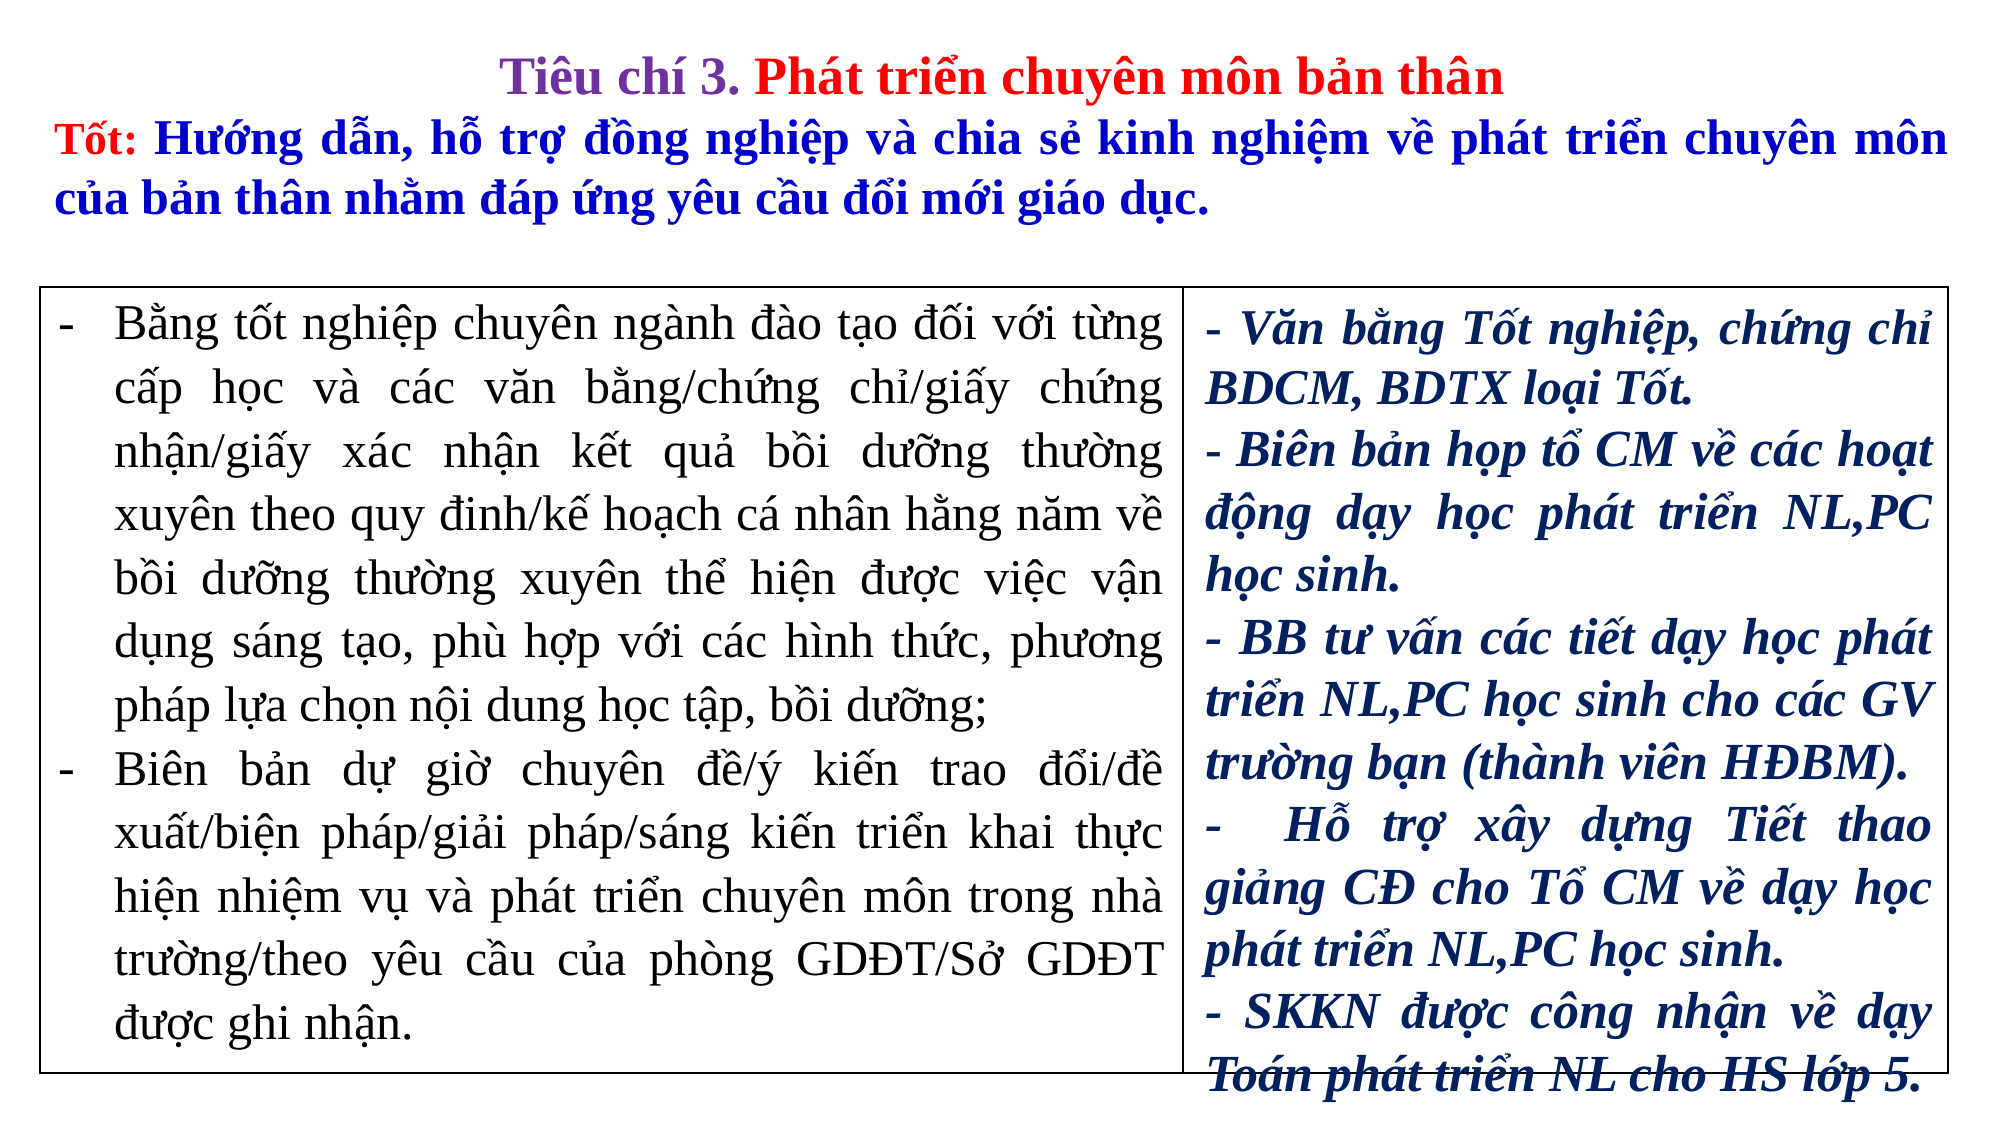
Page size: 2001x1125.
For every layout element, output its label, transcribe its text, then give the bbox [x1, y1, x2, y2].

table_header Bằng tốt nghiệp chuyên ngành đào tạo đối với từng cấp học và các văn bằng/chứng chỉ/giấy chứng nhận/giấy xác nhận kết quả bồi dưỡng thường xuyên theo quy đinh/kế hoạch cá nhân hằng năm về bồi dưỡng thường xuyên thể hiện được việc vận dụng sáng tạo, phù hợp với các hình thức, phương pháp lựa chọn nội dung học tập, bồi dưỡng; Biên bản dự giờ chuyên đề/ý kiến trao đổi/đề xuất/biện pháp/giải pháp/sáng kiến triển khai thực hiện nhiệm vụ và phát triển chuyên môn trong nhà trường/theo yêu cầu của phòng GDĐT/Sở GDĐT được ghi nhận. [41, 288, 1182, 1072]
text_box Tiêu chí 3. Phát triển chuyên môn bản thân [484, 23, 1520, 113]
text_box - Văn bằng Tốt nghiệp, chứng chỉ BDCM, BDTX loại Tốt. - Biên bản họp tổ CM về các hoạt động dạy học phát triển NL,PC học sinh. - BB tư vấn các tiết dạy học phát triển NL,PC học sinh cho các GV trường bạn (thành viên HĐBM). - Hỗ trợ xây dựng Tiết thao giảng CĐ cho Tổ CM về dạy học phát triển NL,PC học sinh. - SKKN được công nhận về dạy Toán phát triển NL cho HS lớp 5. [1190, 287, 1948, 1110]
text_box Tốt: Hướng dẫn, hỗ trợ đồng nghiệp và chia sẻ kinh nghiệm về phát triển chuyên môn của bản thân nhằm đáp ứng yêu cầu đổi mới giáo dục. [39, 97, 1965, 233]
table_header [1184, 288, 1190, 1072]
